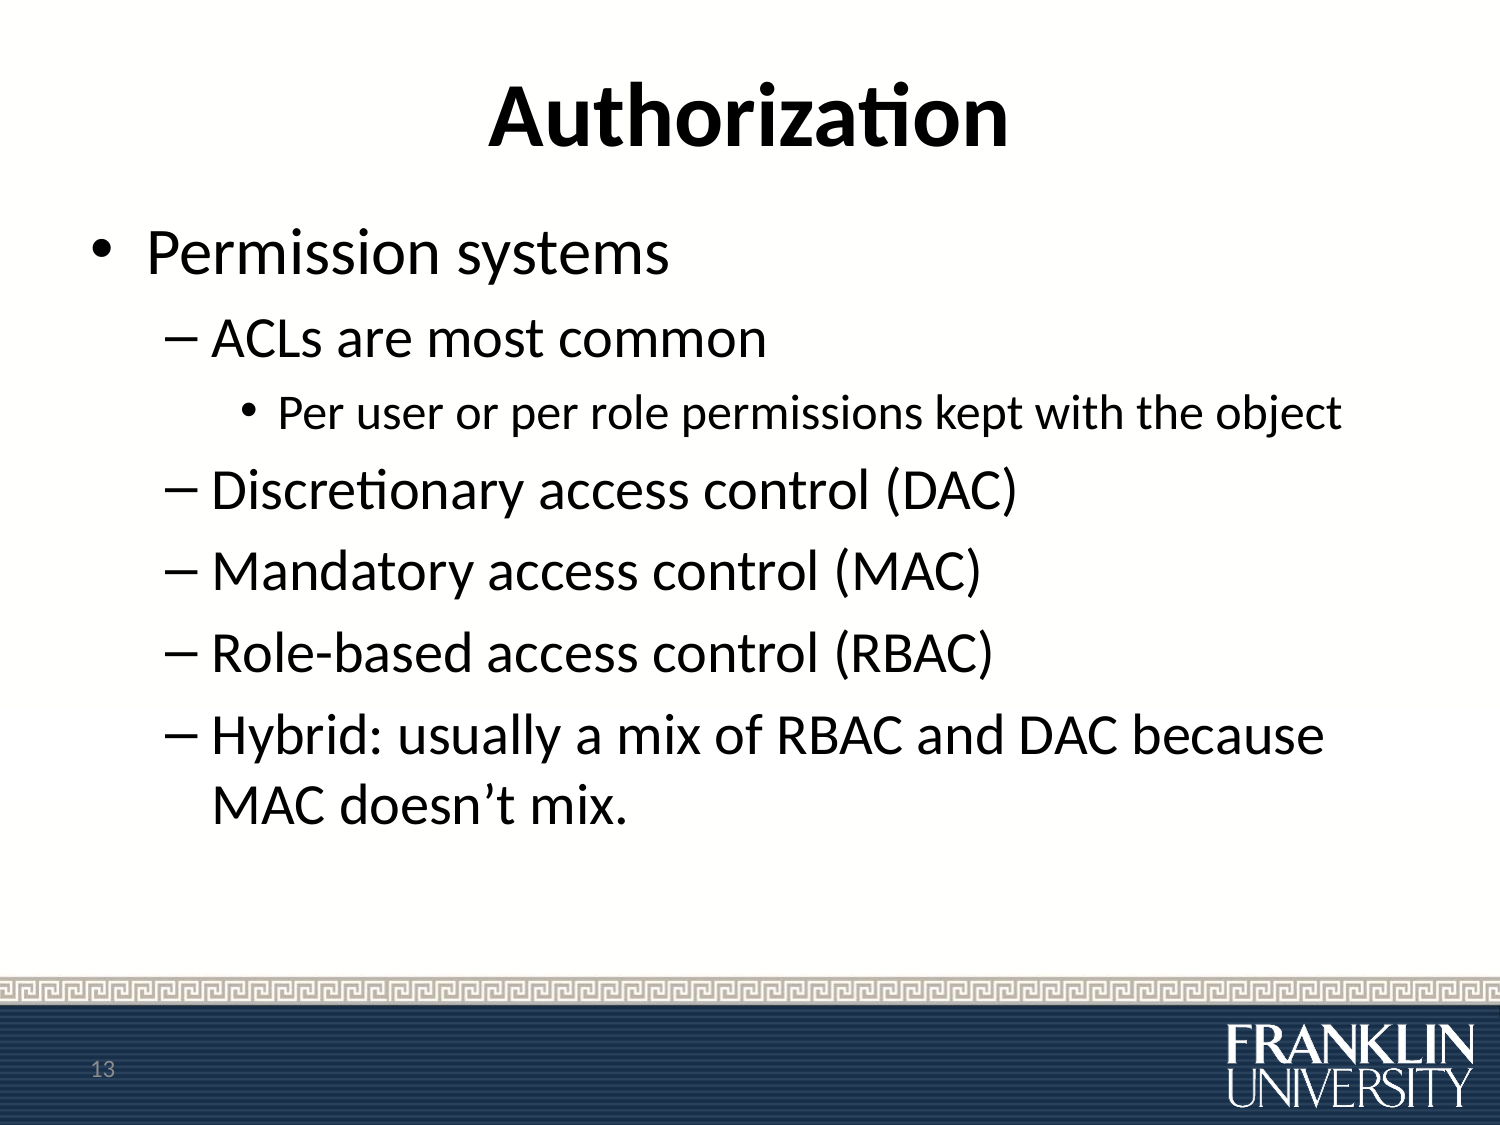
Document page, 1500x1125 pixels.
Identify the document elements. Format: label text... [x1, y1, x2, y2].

list Permission systems ACLs are most common Per user or per role permissions kept with the object Discretionary access control (DAC) Mandatory access control (MAC) Role-based access control (RBAC) Hybrid: usually a mix of RBAC and DAC because MAC doesn’t mix. [75, 200, 1425, 963]
slide_number 13 [75, 1037, 425, 1098]
picture [0, 0, 1500, 1125]
title Authorization [75, 45, 1425, 175]
